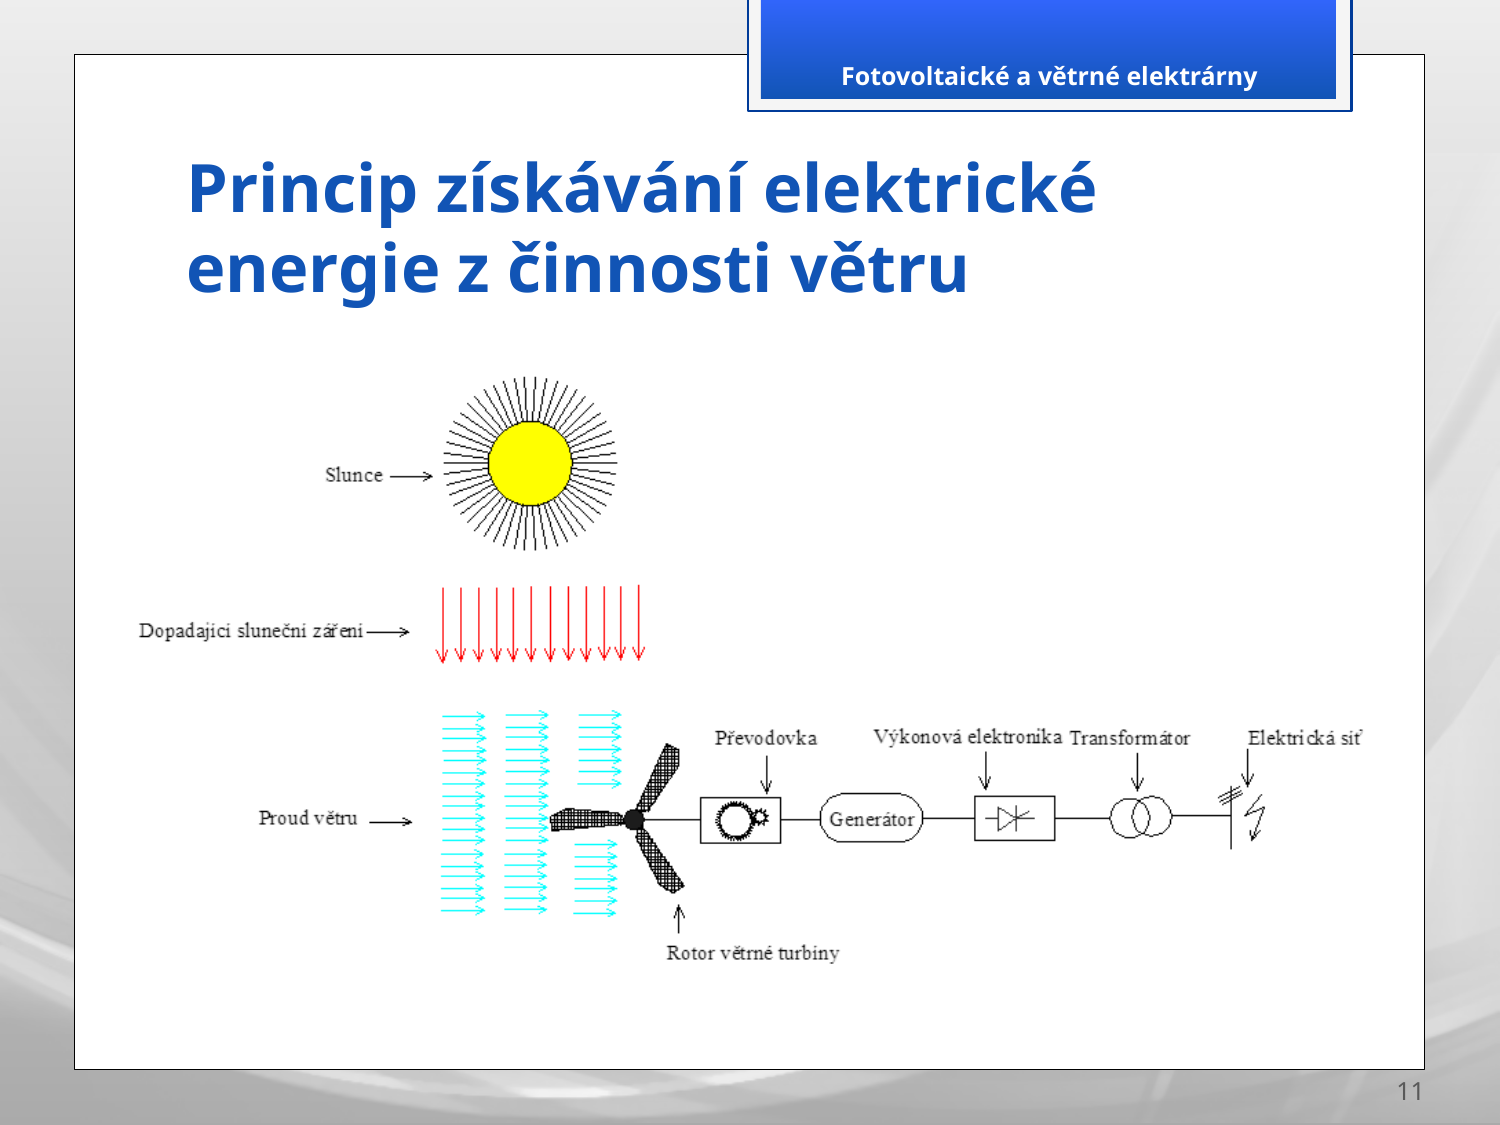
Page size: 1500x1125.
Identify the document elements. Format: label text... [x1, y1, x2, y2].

title Princip získávání elektrické energie z činnosti větru [171, 138, 1324, 353]
picture [0, 153, 1500, 1123]
list Fotovoltaické a větrné elektrárny [762, 5, 1337, 98]
picture [105, 354, 1367, 1030]
